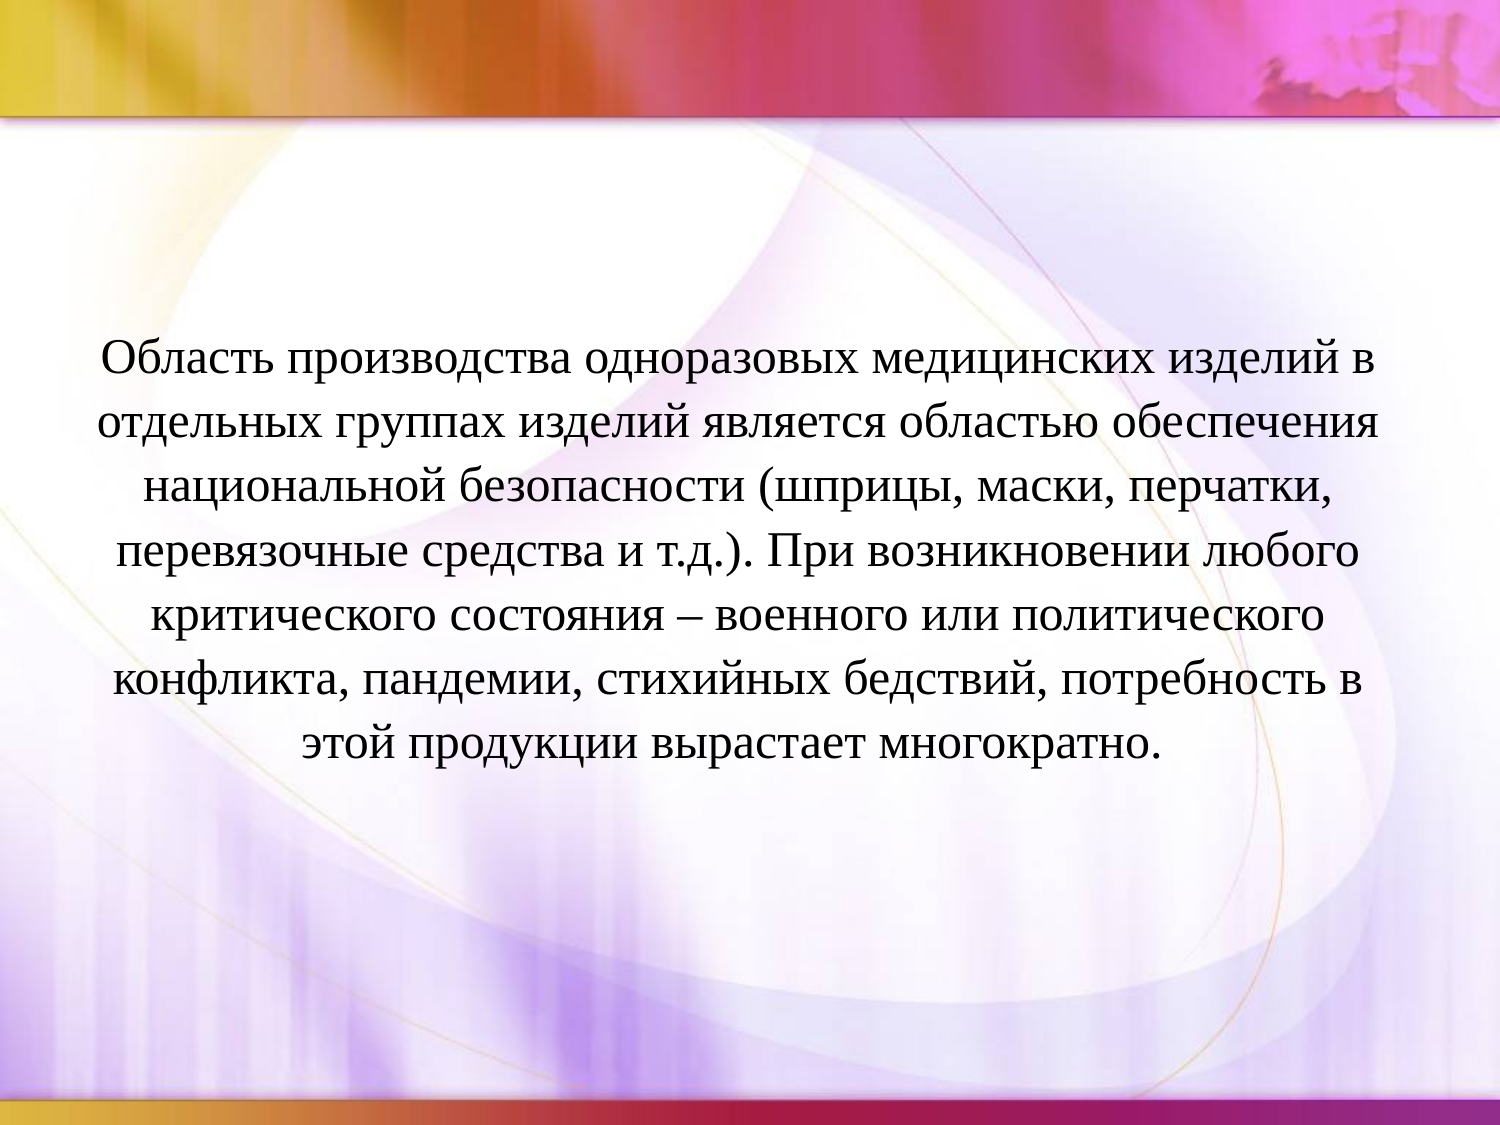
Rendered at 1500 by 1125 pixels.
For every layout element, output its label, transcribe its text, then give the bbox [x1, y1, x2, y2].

picture [0, 0, 1500, 1125]
text_box Область производства одноразовых медицинских изделий в отдельных группах изделий является областью обеспечения национальной безопасности (шприцы, маски, перчатки, перевязочные средства и т.д.). При возникновении любого критического состояния – военного или политического конфликта, пандемии, стихийных бедствий, потребность в этой продукции вырастает многократно. [53, 311, 1424, 822]
